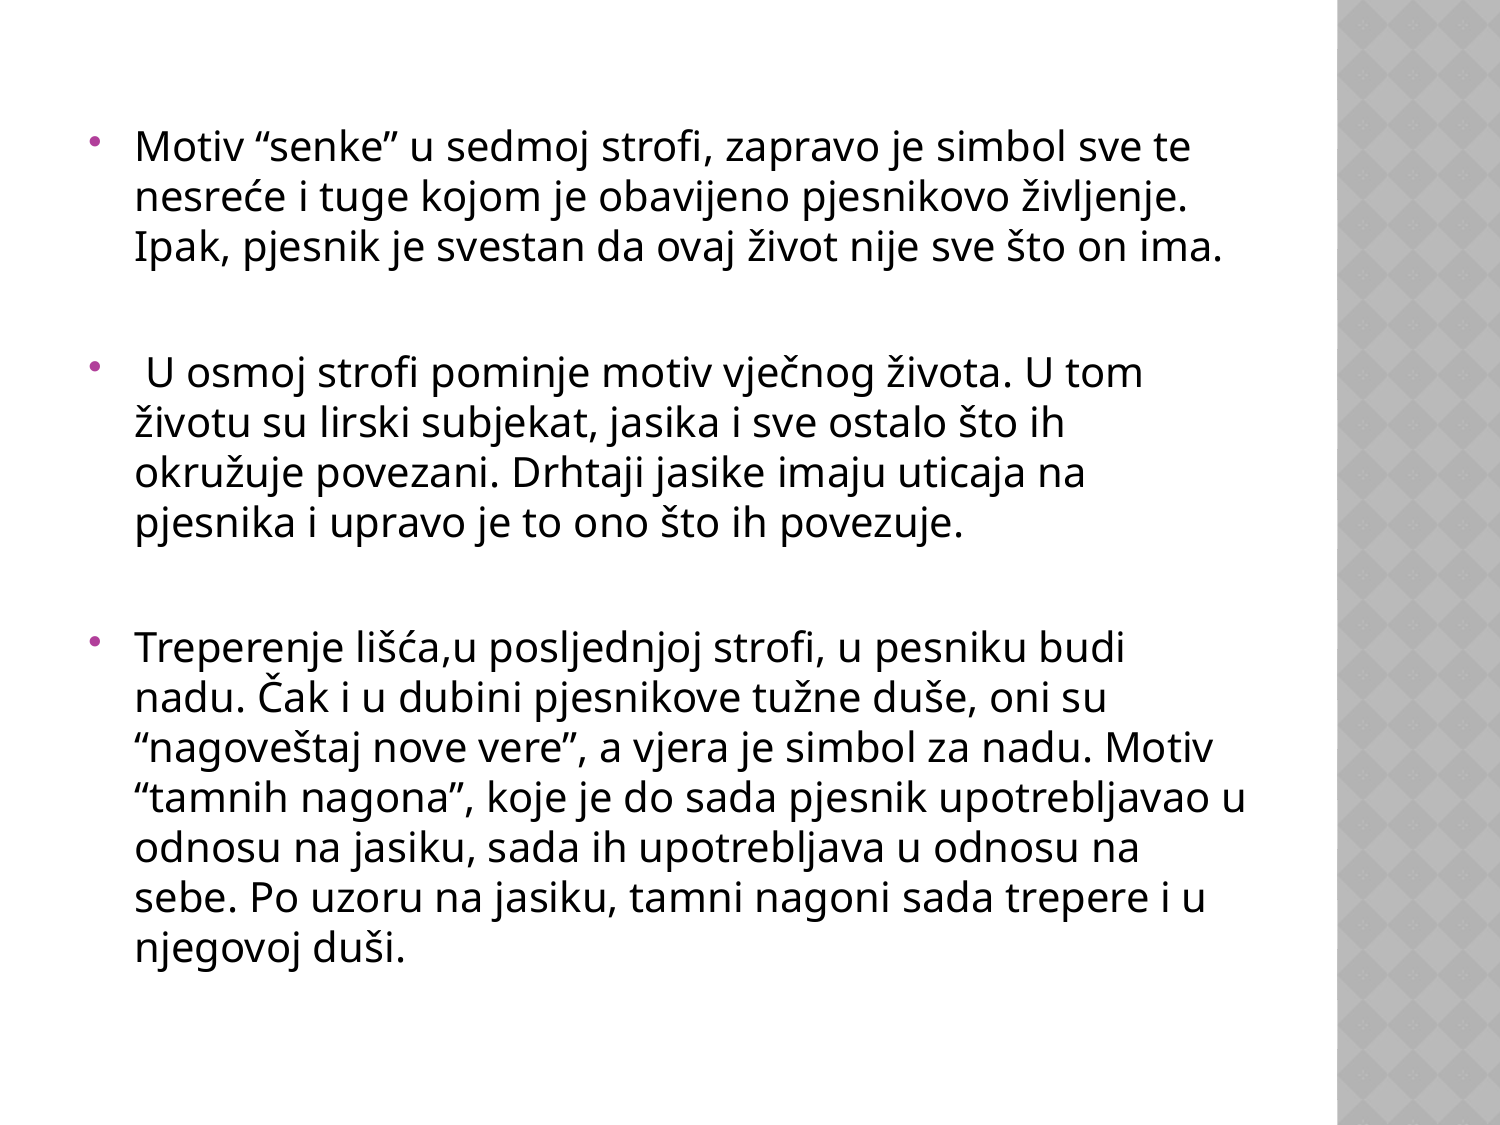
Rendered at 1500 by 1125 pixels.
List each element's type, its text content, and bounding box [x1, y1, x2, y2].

list Motiv “senke” u sedmoj strofi, zapravo je simbol sve te nesreće i tuge kojom je obavijeno pjesnikovo življenje. Ipak, pjesnik je svestan da ovaj život nije sve što on ima. U osmoj strofi pominje motiv vječnog života. U tom životu su lirski subjekat, jasika i sve ostalo što ih okružuje povezani. Drhtaji jasike imaju uticaja na pjesnika i upravo je to ono što ih povezuje. Treperenje lišća,u posljednjoj strofi, u pesniku budi nadu. Čak i u dubini pjesnikove tužne duše, oni su “nagoveštaj nove vere”, a vjera je simbol za nadu. Motiv “tamnih nagona”, koje je do sada pjesnik upotrebljavao u odnosu na jasiku, sada ih upotrebljava u odnosu na sebe. Po uzoru na jasiku, tamni nagoni sada trepere i u njegovoj duši. [75, 112, 1263, 1059]
